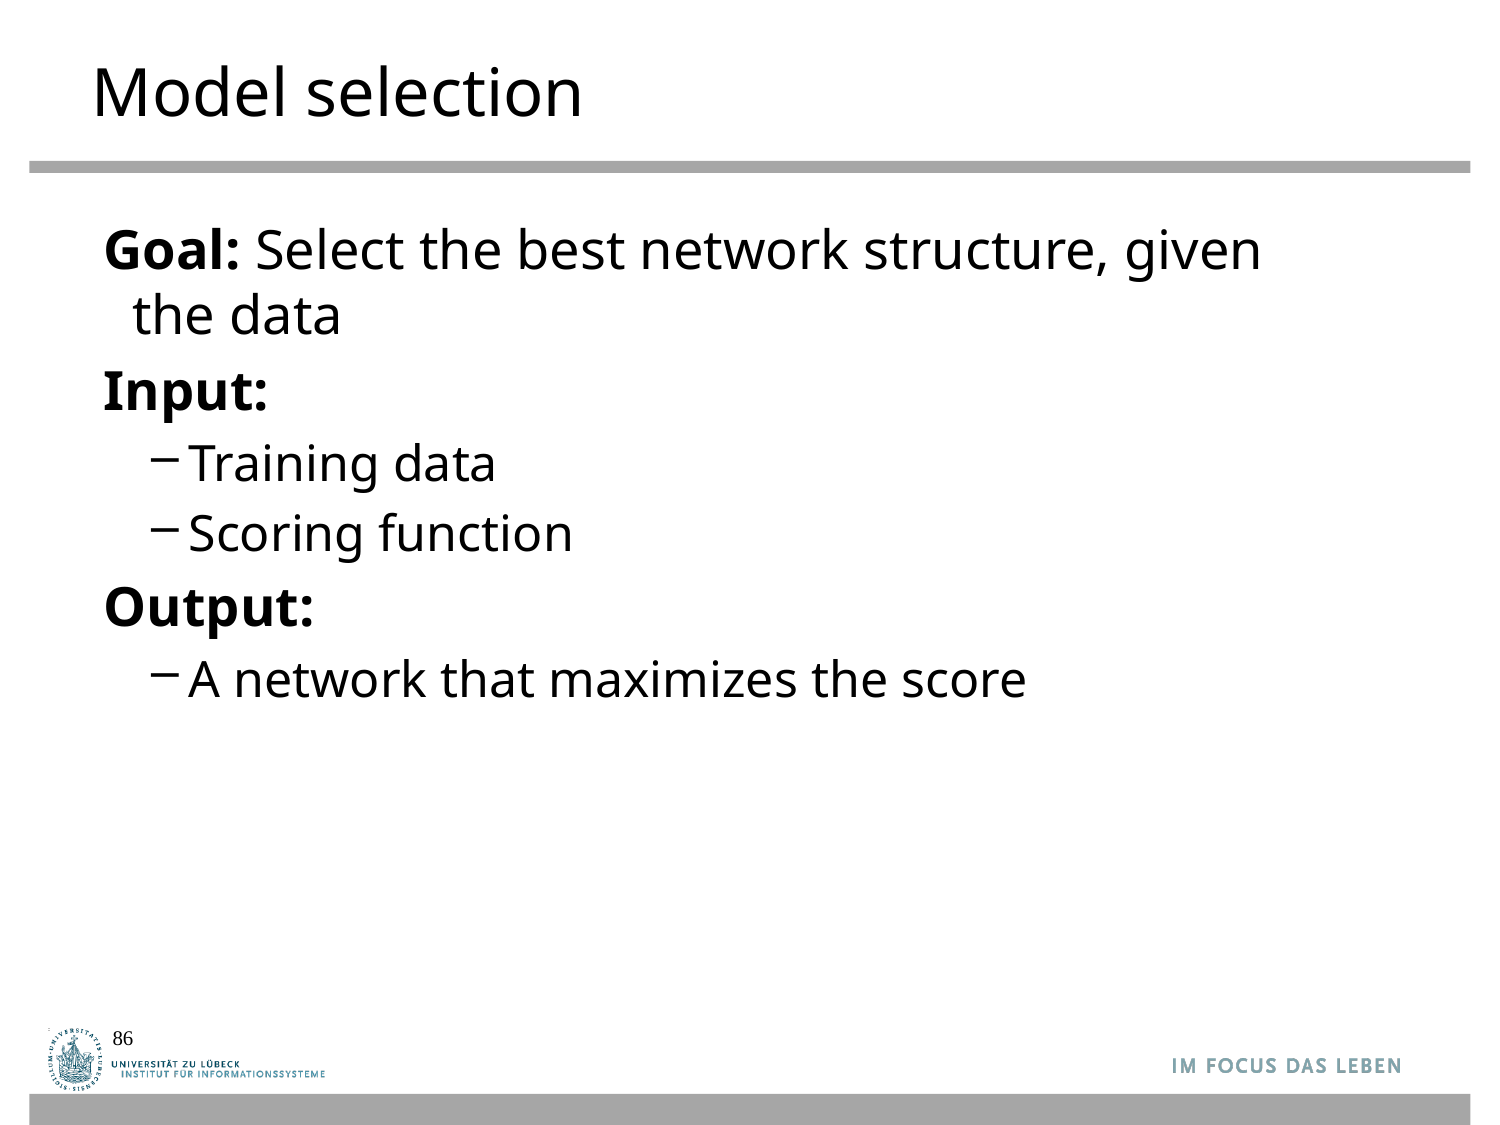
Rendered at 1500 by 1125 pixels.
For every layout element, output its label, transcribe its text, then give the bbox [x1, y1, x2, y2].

slide_number 86 [112, 1025, 425, 1100]
title Model selection [76, 42, 1427, 126]
picture [1173, 1058, 1400, 1073]
list Goal: Select the best network structure, given the data Input: Training data Scoring function Output: A network that maximizes the score [88, 208, 1364, 865]
